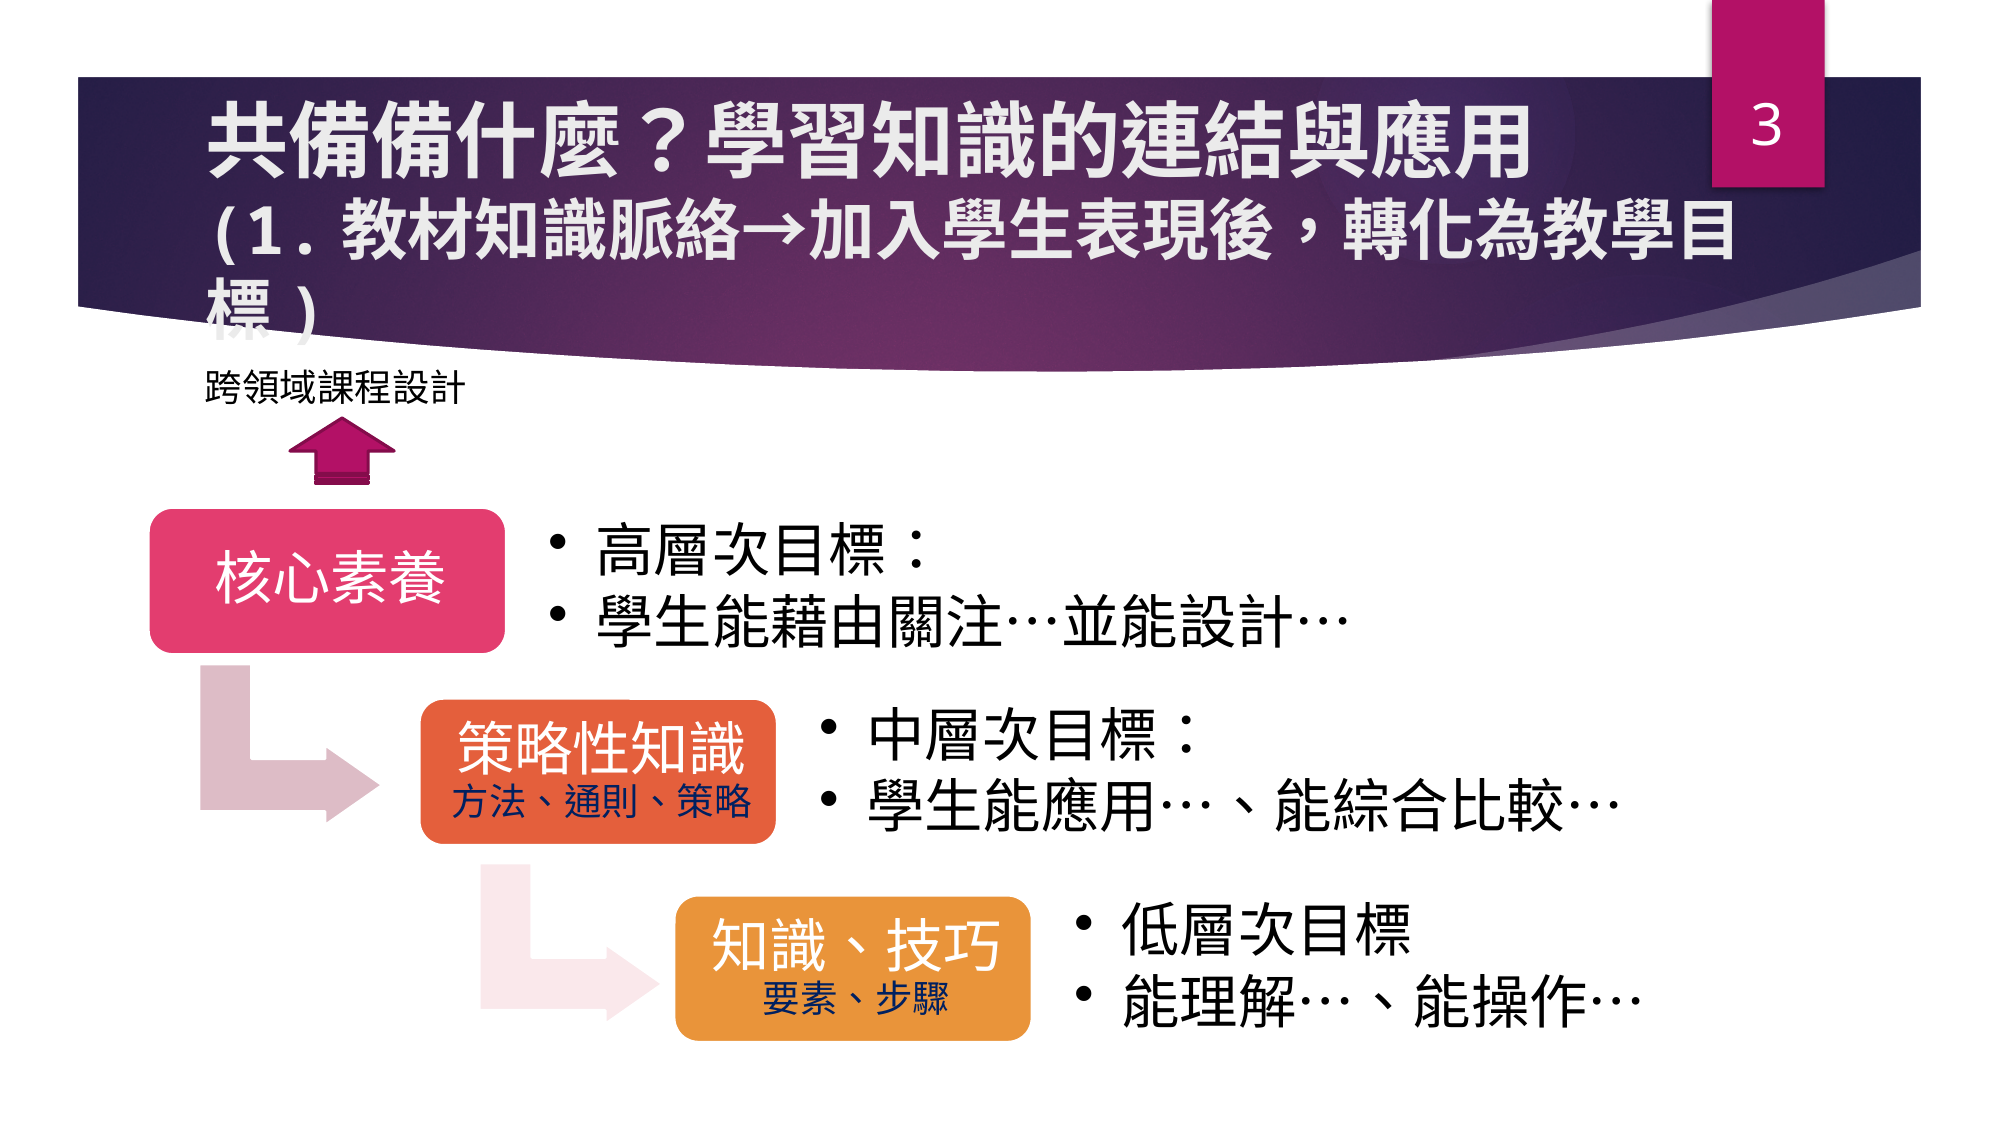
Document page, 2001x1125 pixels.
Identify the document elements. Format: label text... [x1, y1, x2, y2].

title 共備備什麼？學習知識的連結與應用 (1.教材知識脈絡→加入學生表現後，轉化為教學目標) [190, 159, 1865, 276]
text_box [288, 417, 396, 463]
slide_number 3 [1698, 48, 1836, 175]
text_box 跨領域課程設計 [190, 356, 494, 417]
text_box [147, 466, 1810, 1095]
